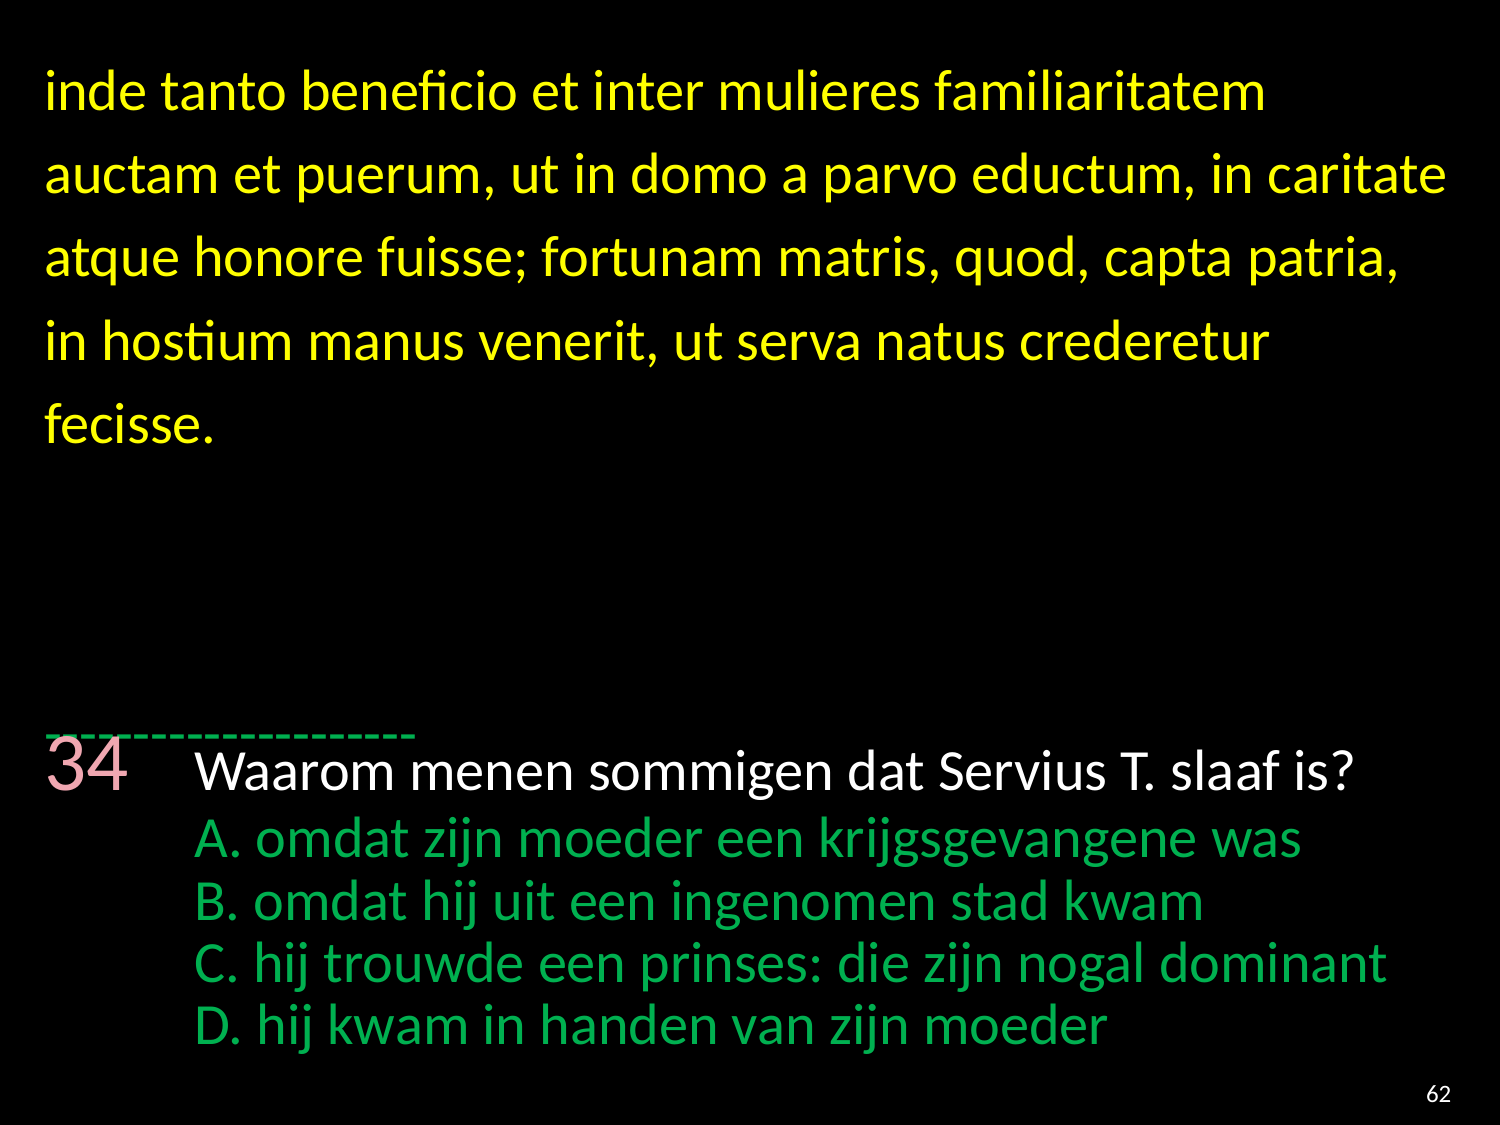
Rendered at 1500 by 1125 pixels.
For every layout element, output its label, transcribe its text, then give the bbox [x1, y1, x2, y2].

text_box --------------------- 34 Waarom menen sommigen dat Servius T. slaaf is? A. omdat zijn moeder een krijgsgevangene was B. omdat hij uit een ingenomen stad kwam C. hij trouwde een prinses: die zijn nogal dominant D. hij kwam in handen van zijn moeder [29, 716, 1459, 1071]
slide_number 62 [1345, 1062, 1467, 1108]
text_box inde tanto beneficio et inter mulieres familiaritatem auctam et puerum, ut in domo a parvo eductum, in caritate atque honore fuisse; fortunam matris, quod, capta patria, in hostium manus venerit, ut serva natus crederetur fecisse. [29, 30, 1471, 463]
